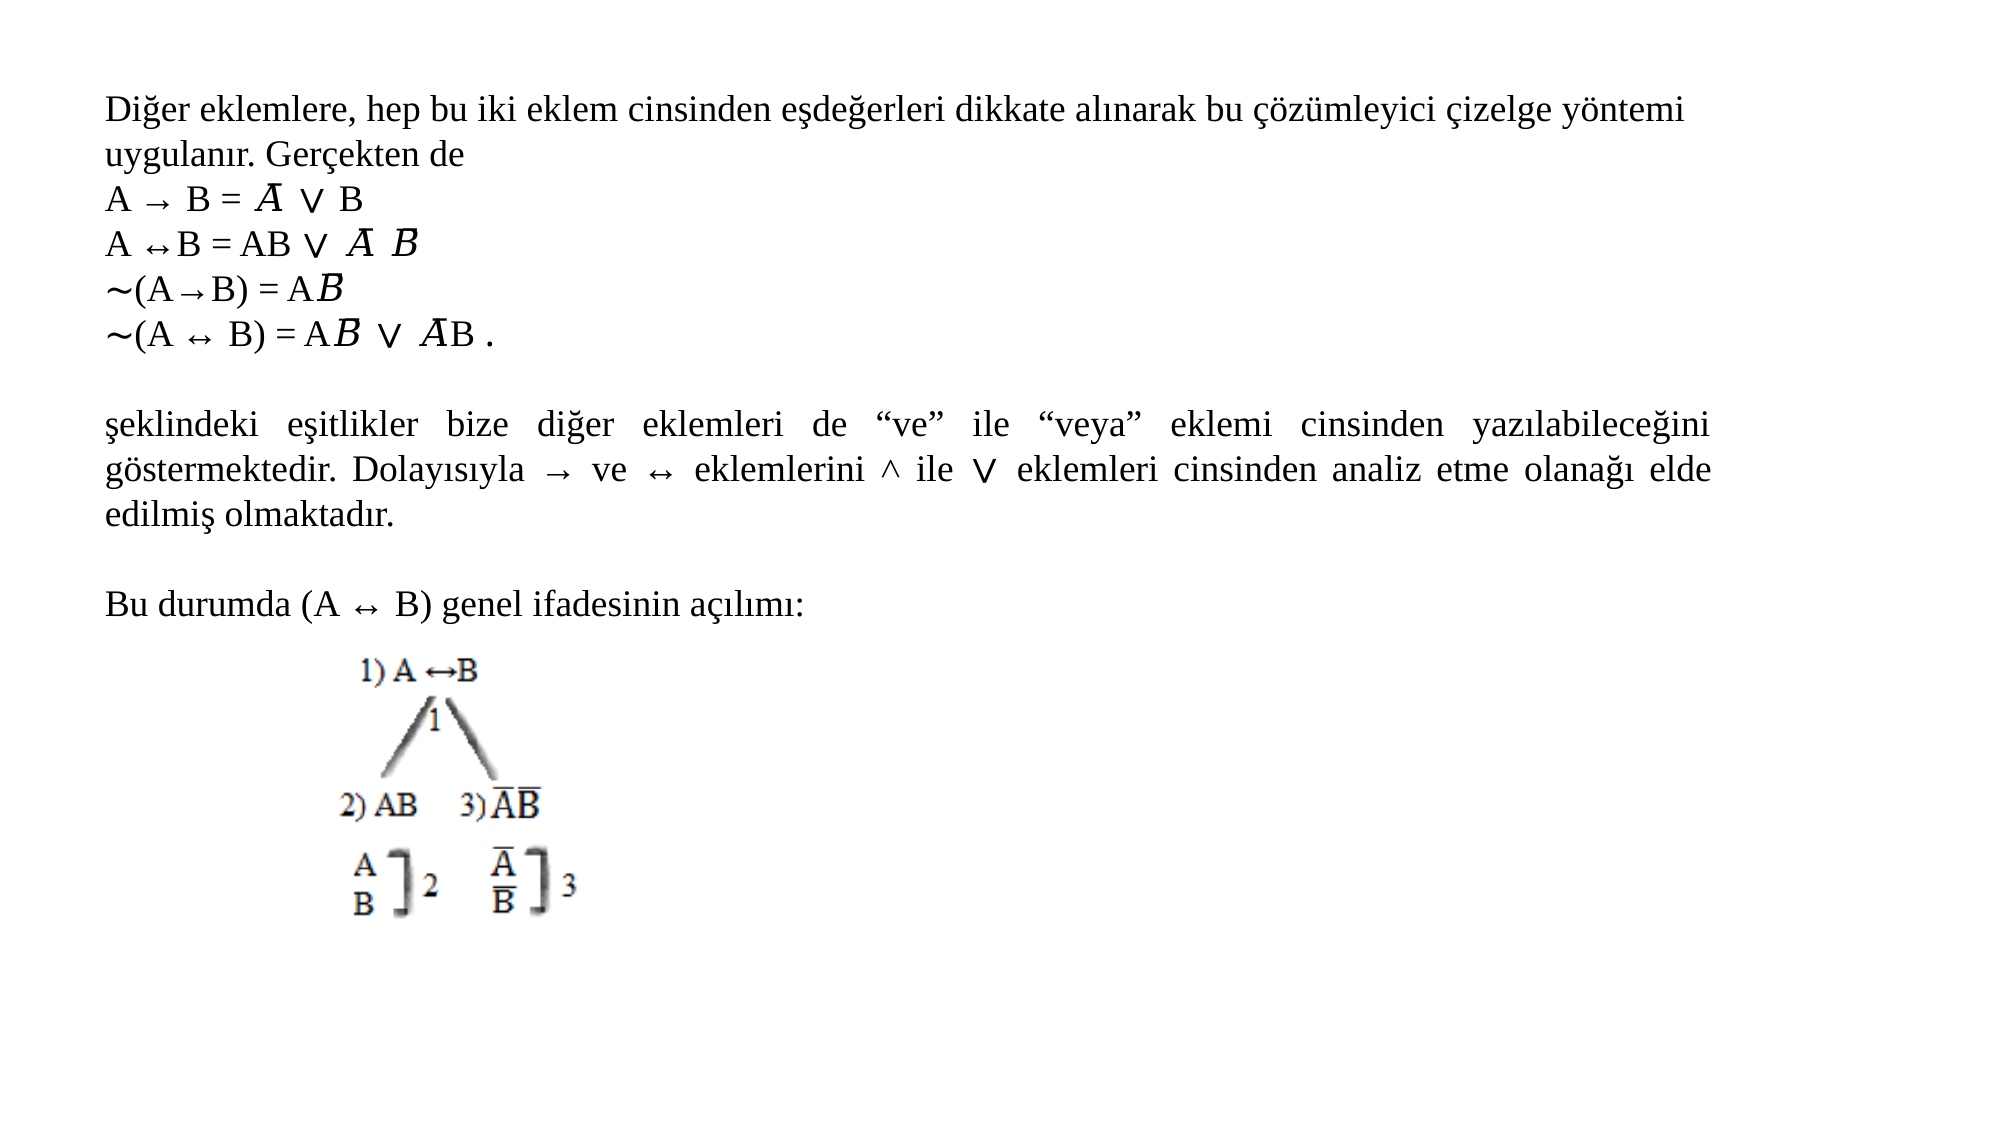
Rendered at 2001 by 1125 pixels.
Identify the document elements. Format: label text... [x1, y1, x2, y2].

text_box Diğer eklemlere, hep bu iki eklem cinsinden eşdeğerleri dikkate alınarak bu çözümleyici çizelge yöntemi uygulanır. Gerçekten de A → B = 𝐴̅ ∨ B A ↔B = AB ∨ 𝐴̅ 𝐵̅ ∼(A→B) = A𝐵̅ ∼(A ↔ B) = A𝐵̅ ∨ 𝐴̅B . şeklindeki eşitlikler bize diğer eklemleri de “ve” ile “veya” eklemi cinsinden yazılabileceğini göstermektedir. Dolayısıyla → ve ↔ eklemlerini ˄ ile ∨ eklemleri cinsinden analiz etme olanağı elde edilmiş olmaktadır. Bu durumda (A ↔ B) genel ifadesinin açılımı: [90, 76, 1728, 872]
picture [324, 636, 611, 929]
